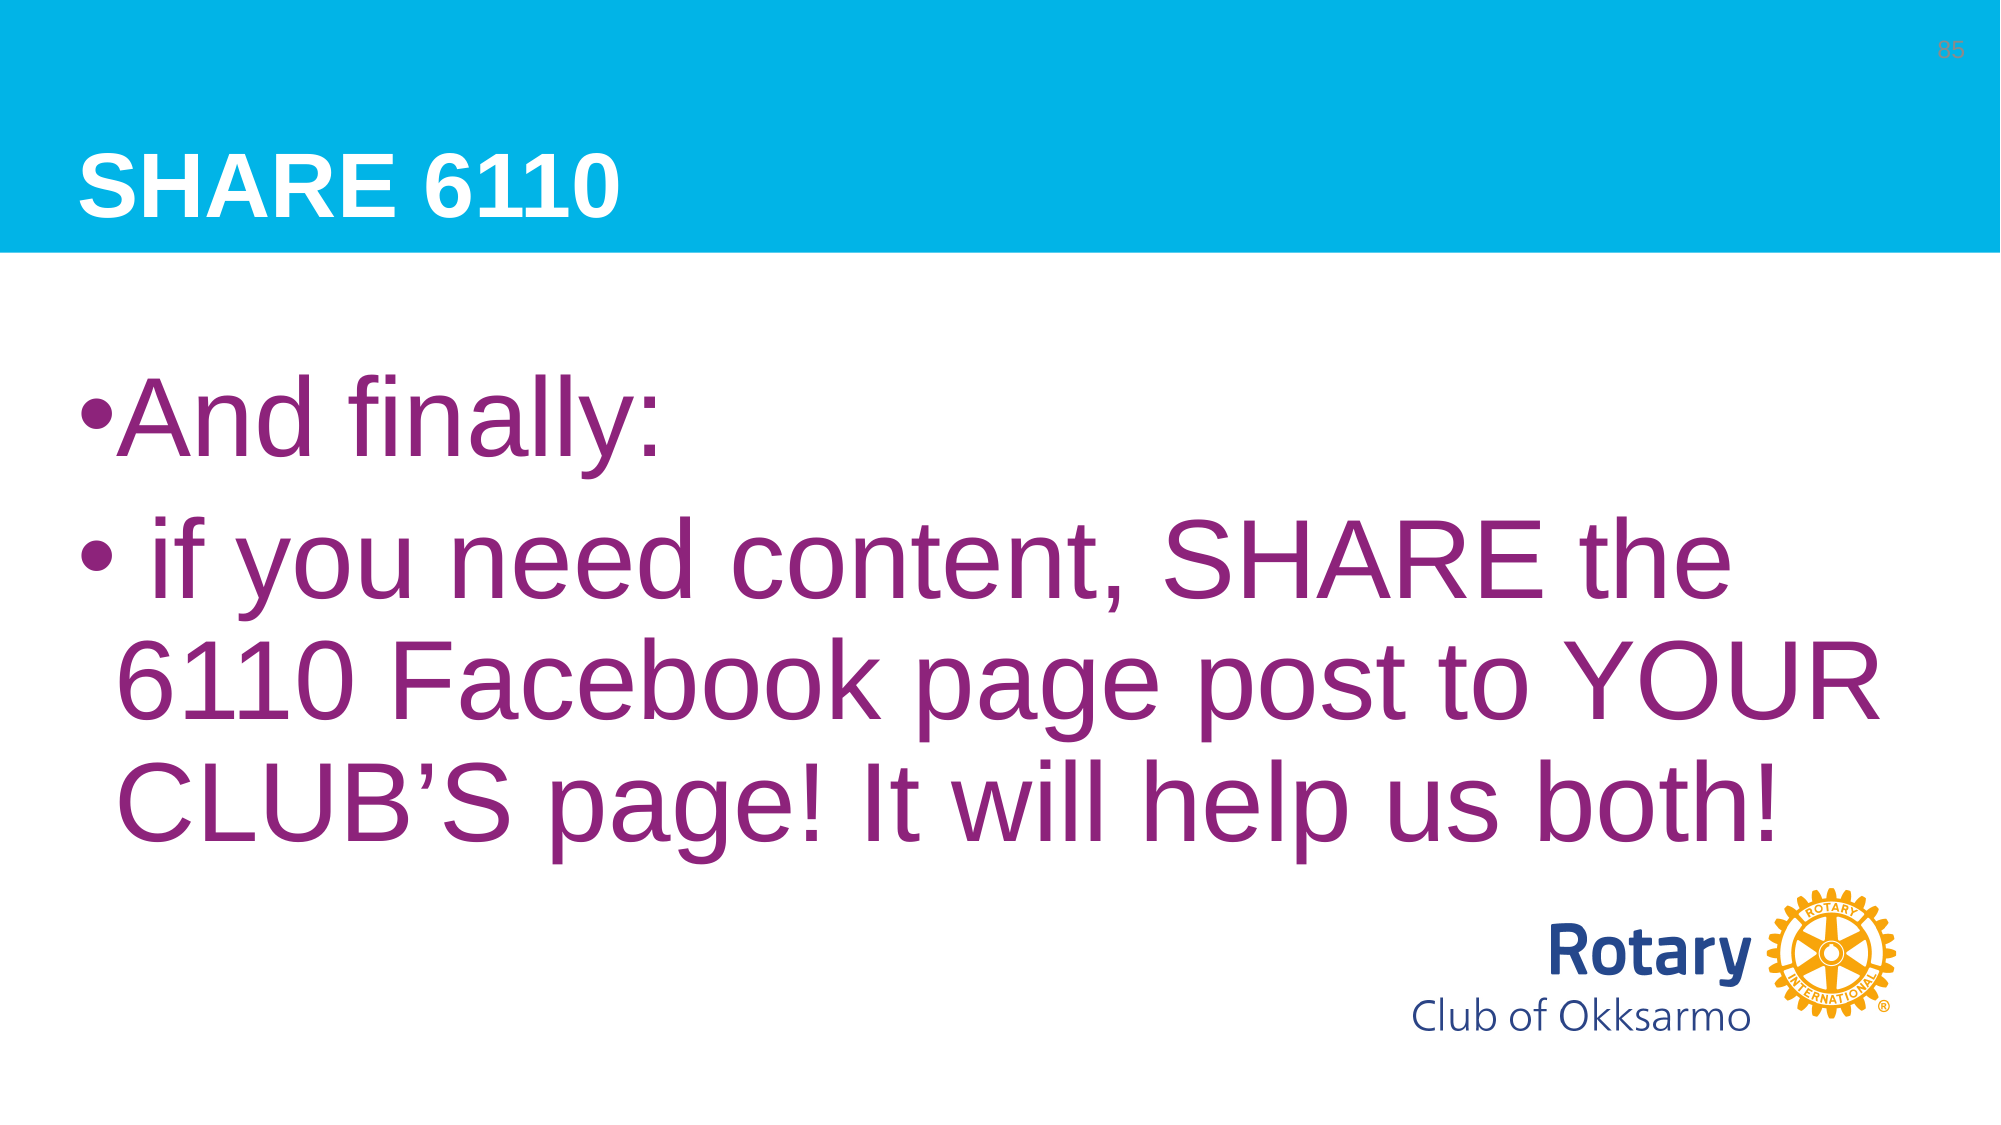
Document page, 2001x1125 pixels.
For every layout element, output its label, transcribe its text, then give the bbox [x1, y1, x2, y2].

list And finally: if you need content, SHARE the 6110 Facebook page post to YOUR CLUB’S page! It will help us both! [62, 351, 1950, 1014]
picture [1386, 853, 1912, 1077]
title SHARE 6110 [62, 0, 1950, 253]
slide_number 85 [1911, 18, 1981, 79]
